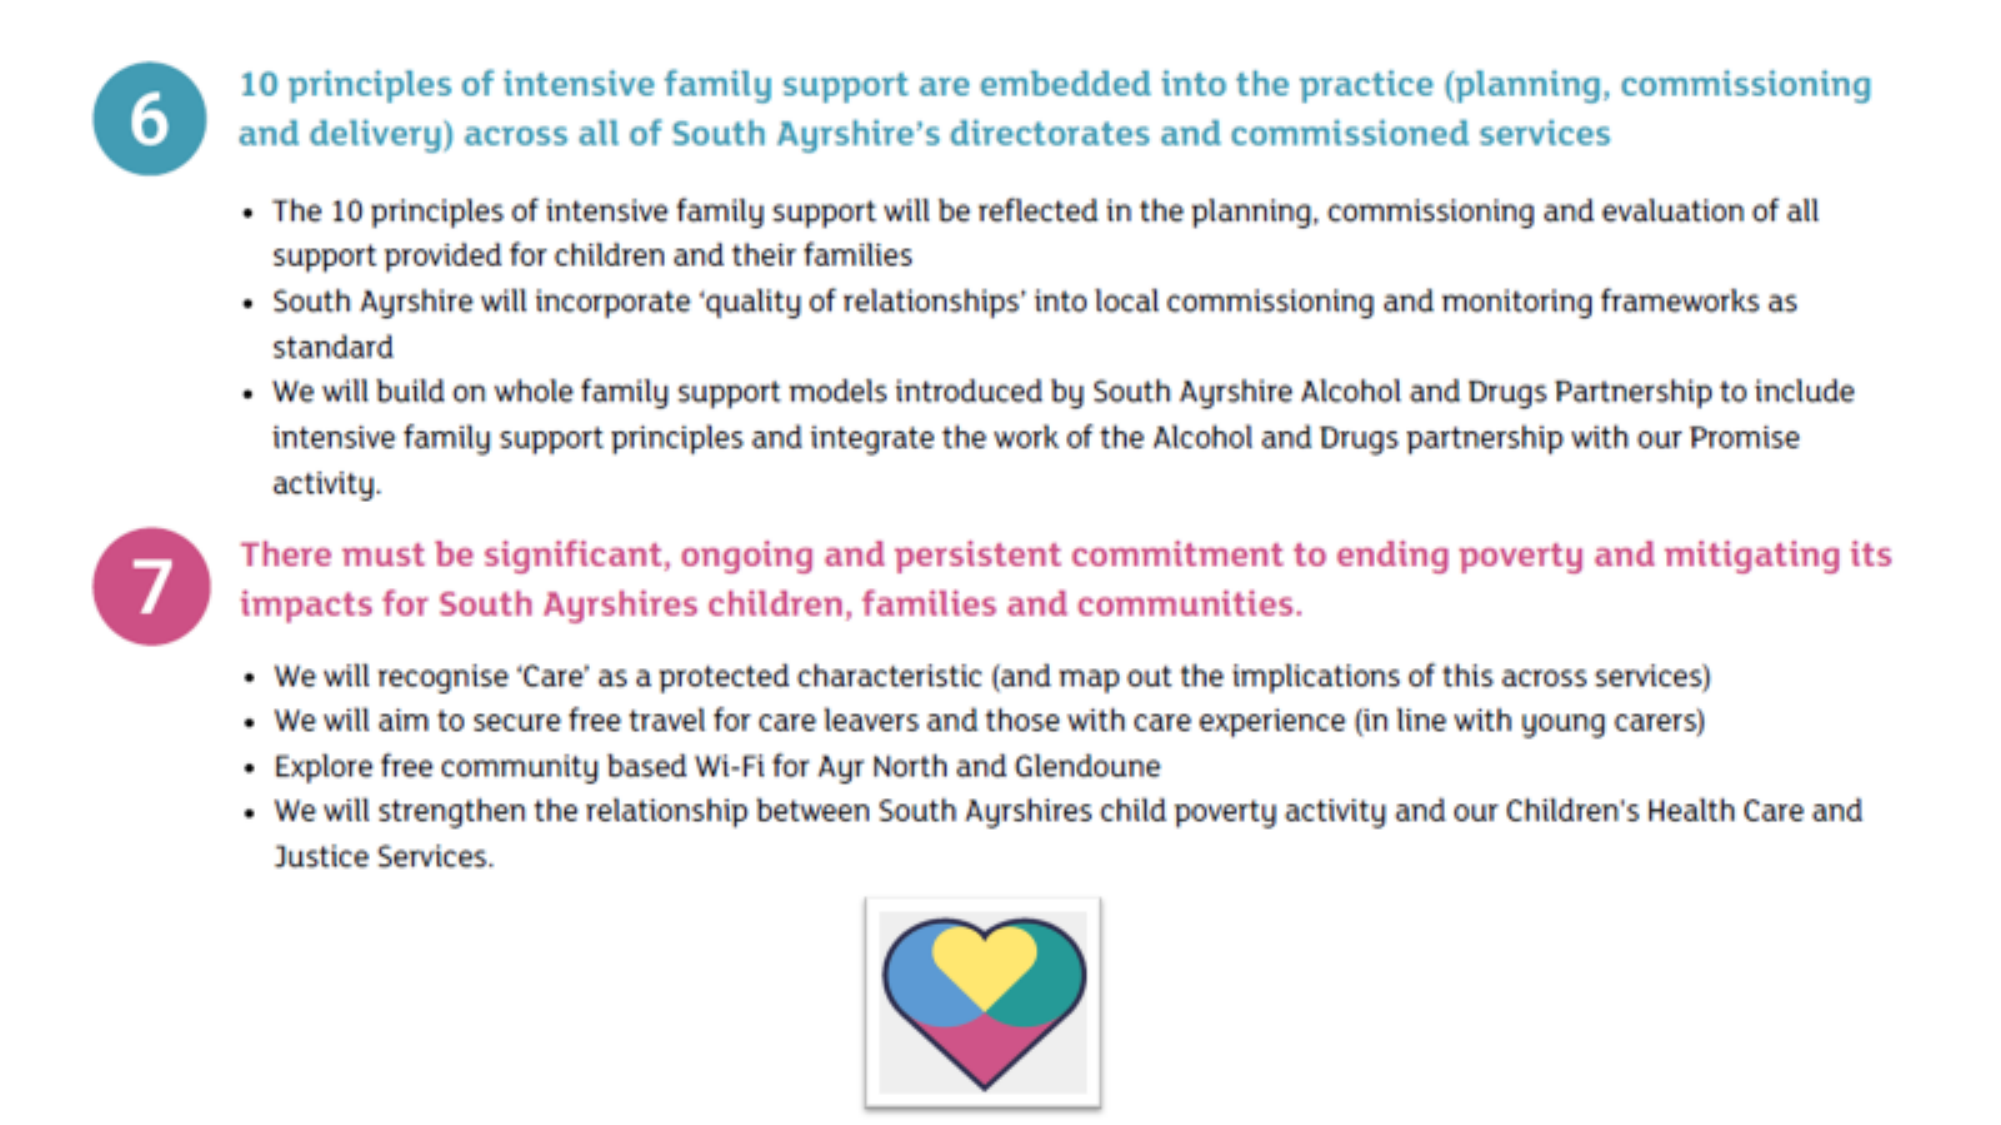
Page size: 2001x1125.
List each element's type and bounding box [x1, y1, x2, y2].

list [0, 0, 2000, 1125]
